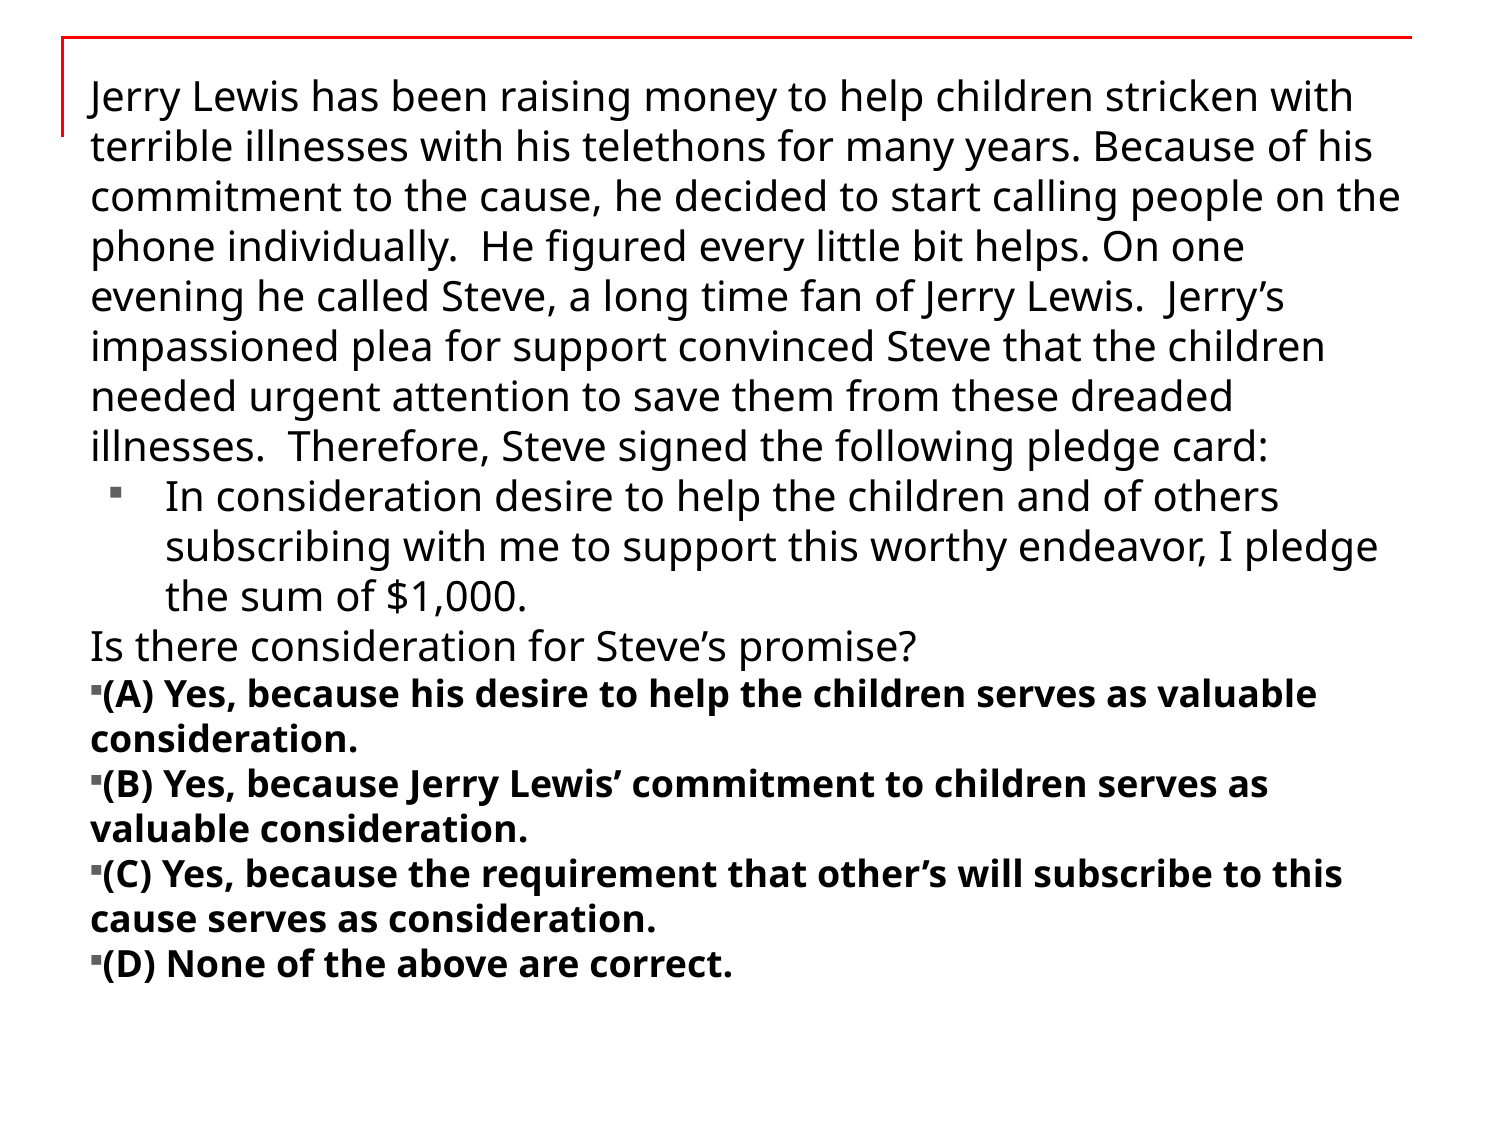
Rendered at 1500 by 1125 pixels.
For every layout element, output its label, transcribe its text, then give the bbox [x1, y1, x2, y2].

list Jerry Lewis has been raising money to help children stricken with terrible illnesses with his telethons for many years. Because of his commitment to the cause, he decided to start calling people on the phone individually. He figured every little bit helps. On one evening he called Steve, a long time fan of Jerry Lewis. Jerry’s impassioned plea for support convinced Steve that the children needed urgent attention to save them from these dreaded illnesses. Therefore, Steve signed the following pledge card: In consideration desire to help the children and of others subscribing with me to support this worthy endeavor, I pledge the sum of $1,000. Is there consideration for Steve’s promise? (A) Yes, because his desire to help the children serves as valuable consideration. (B) Yes, because Jerry Lewis’ commitment to children serves as valuable consideration. (C) Yes, because the requirement that other’s will subscribe to this cause serves as consideration. (D) None of the above are correct. [75, 62, 1425, 1100]
